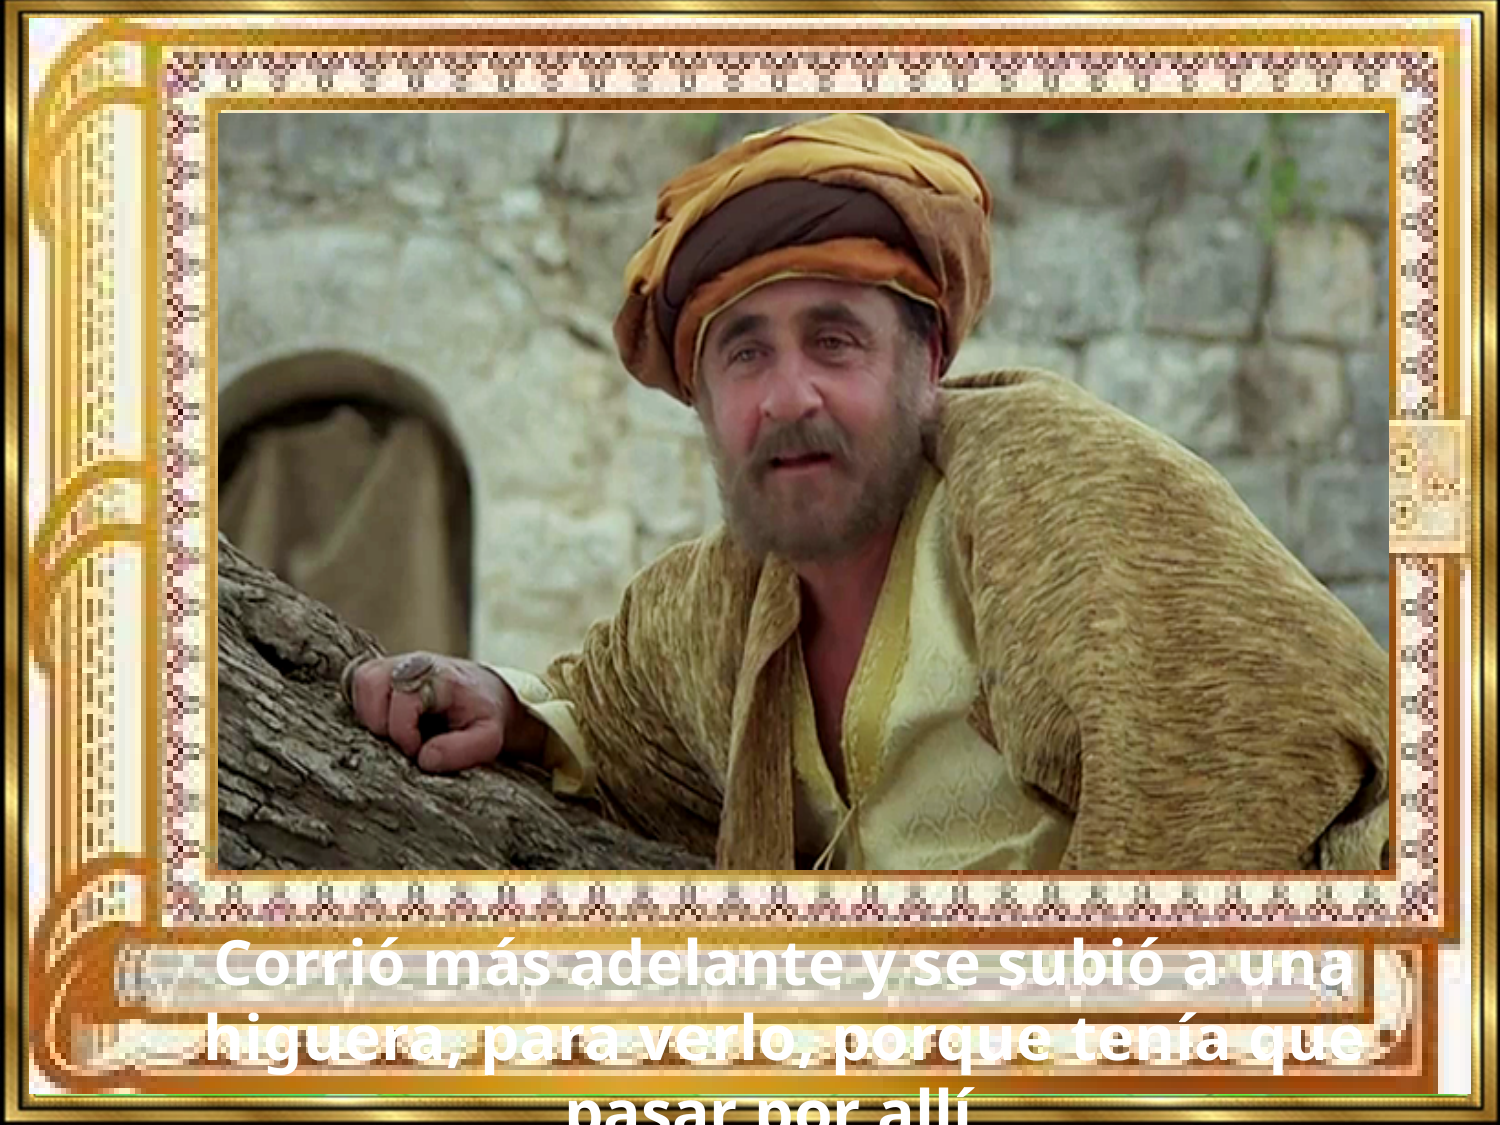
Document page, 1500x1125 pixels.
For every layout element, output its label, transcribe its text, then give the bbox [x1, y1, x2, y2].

picture [0, 0, 1500, 1125]
text_box Corrió más adelante y se subió a una higuera, para verlo, porque tenía que pasar por allí, [182, 1101, 1392, 1124]
